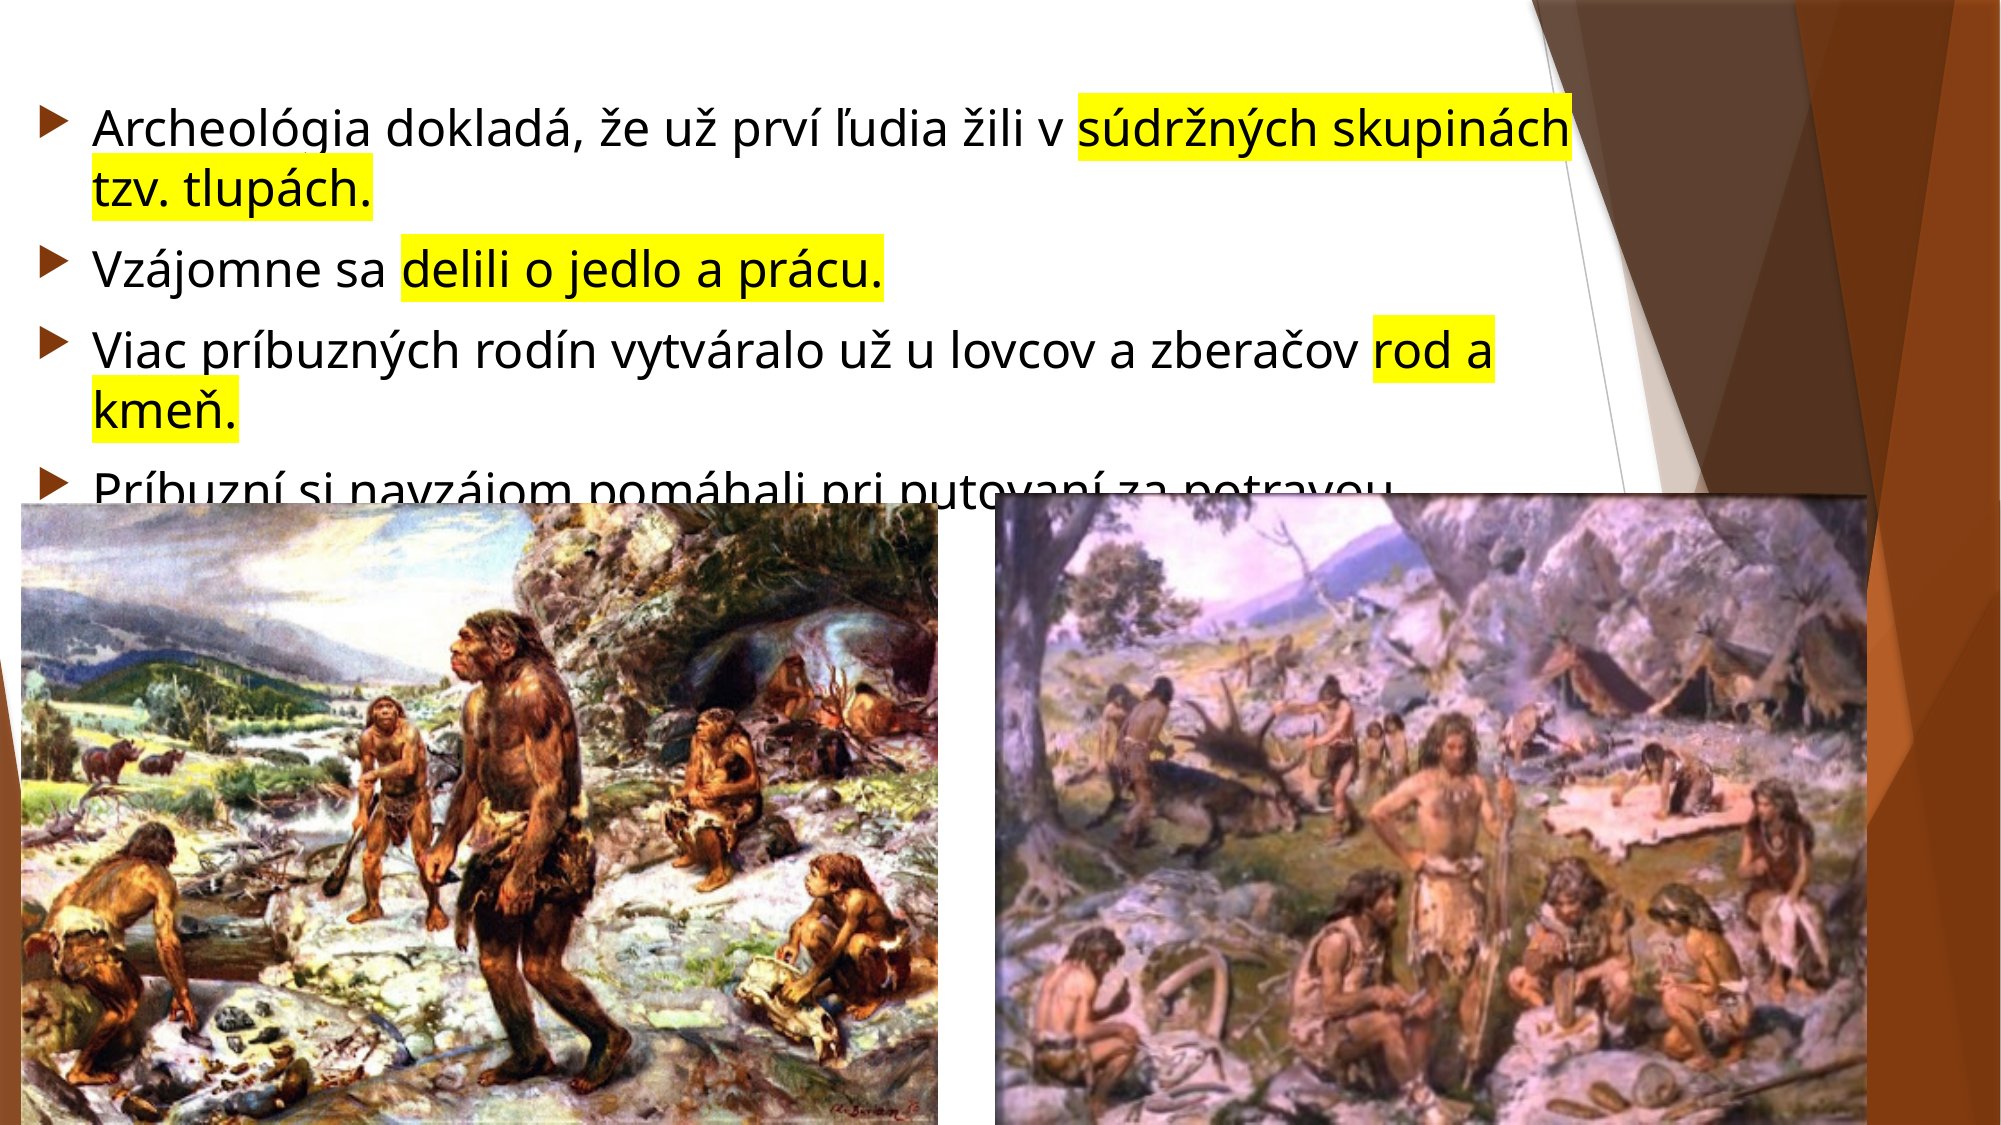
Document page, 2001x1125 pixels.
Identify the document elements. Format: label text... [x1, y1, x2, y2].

picture [995, 493, 1867, 1125]
list Archeológia dokladá, že už prví ľudia žili v súdržných skupinách tzv. tlupách. Vzájomne sa delili o jedlo a prácu. Viac príbuzných rodín vytváralo už u lovcov a zberačov rod a kmeň. Príbuzní si navzájom pomáhali pri putovaní za potravou. [21, 89, 1627, 726]
picture [20, 502, 939, 1125]
